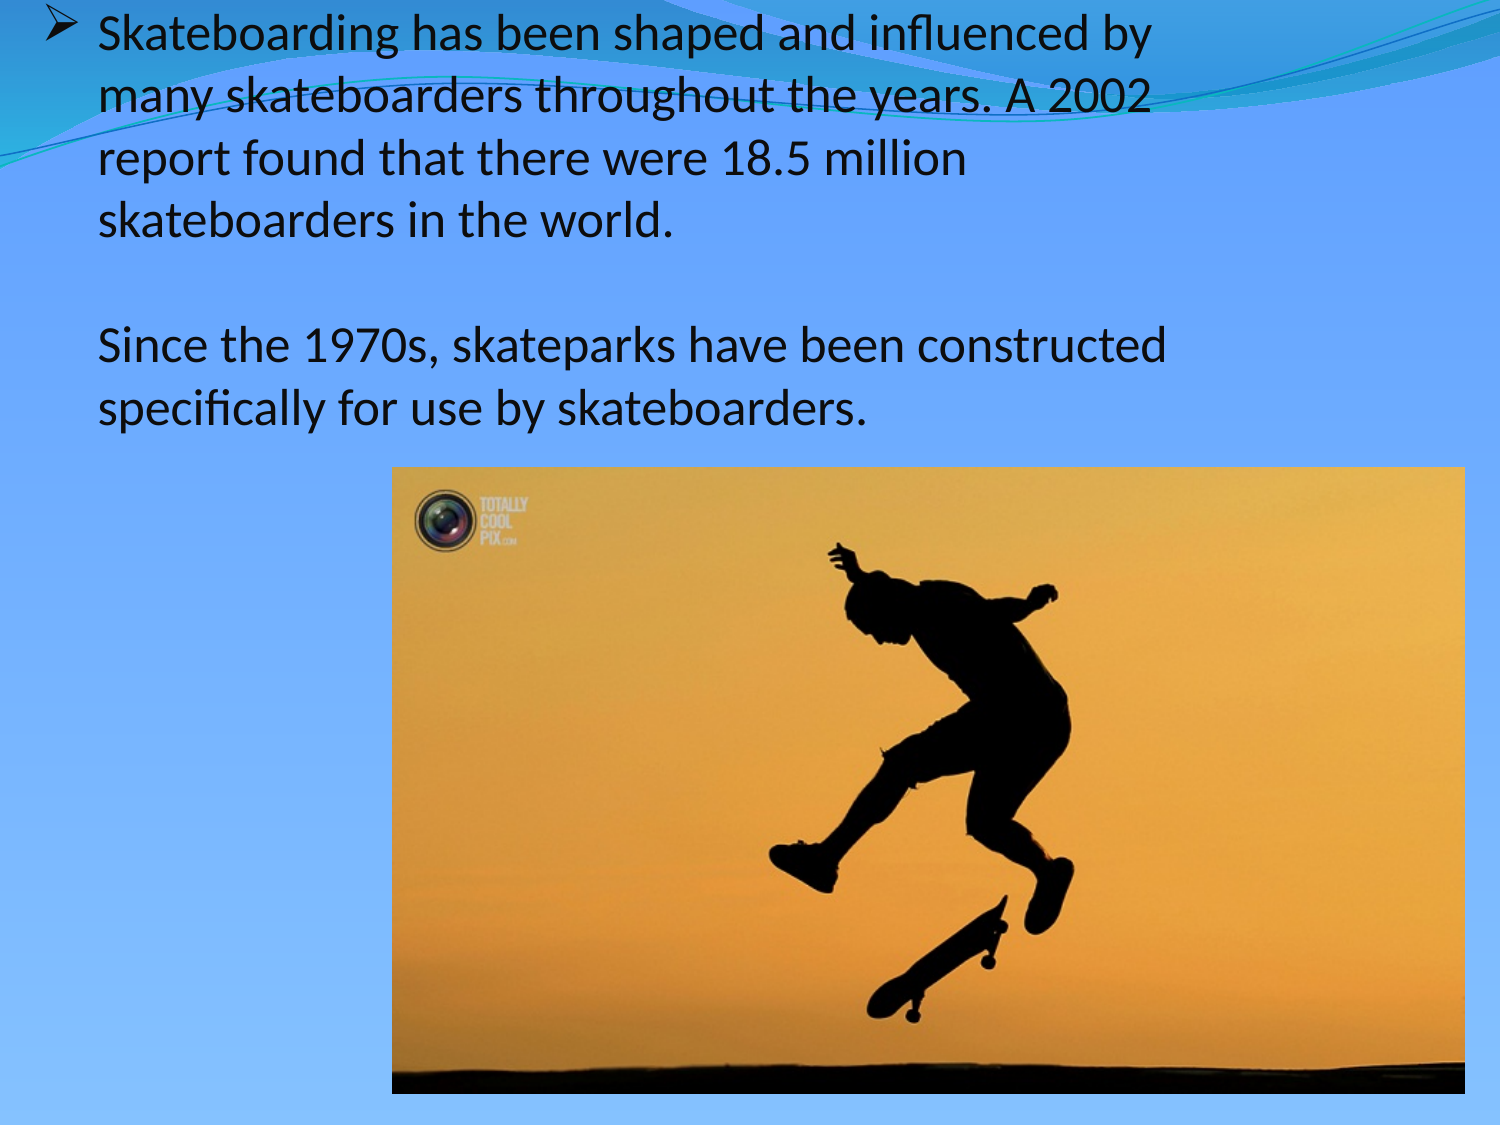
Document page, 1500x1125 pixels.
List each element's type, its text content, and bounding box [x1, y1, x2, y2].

title Skateboarding has been shaped and influenced by many skateboarders throughout the years. A 2002 report found that there were 18.5 million skateboarders in the world. Since the 1970s, skateparks have been constructed specifically for use by skateboarders. [41, 243, 1270, 1123]
picture [392, 467, 1465, 1095]
